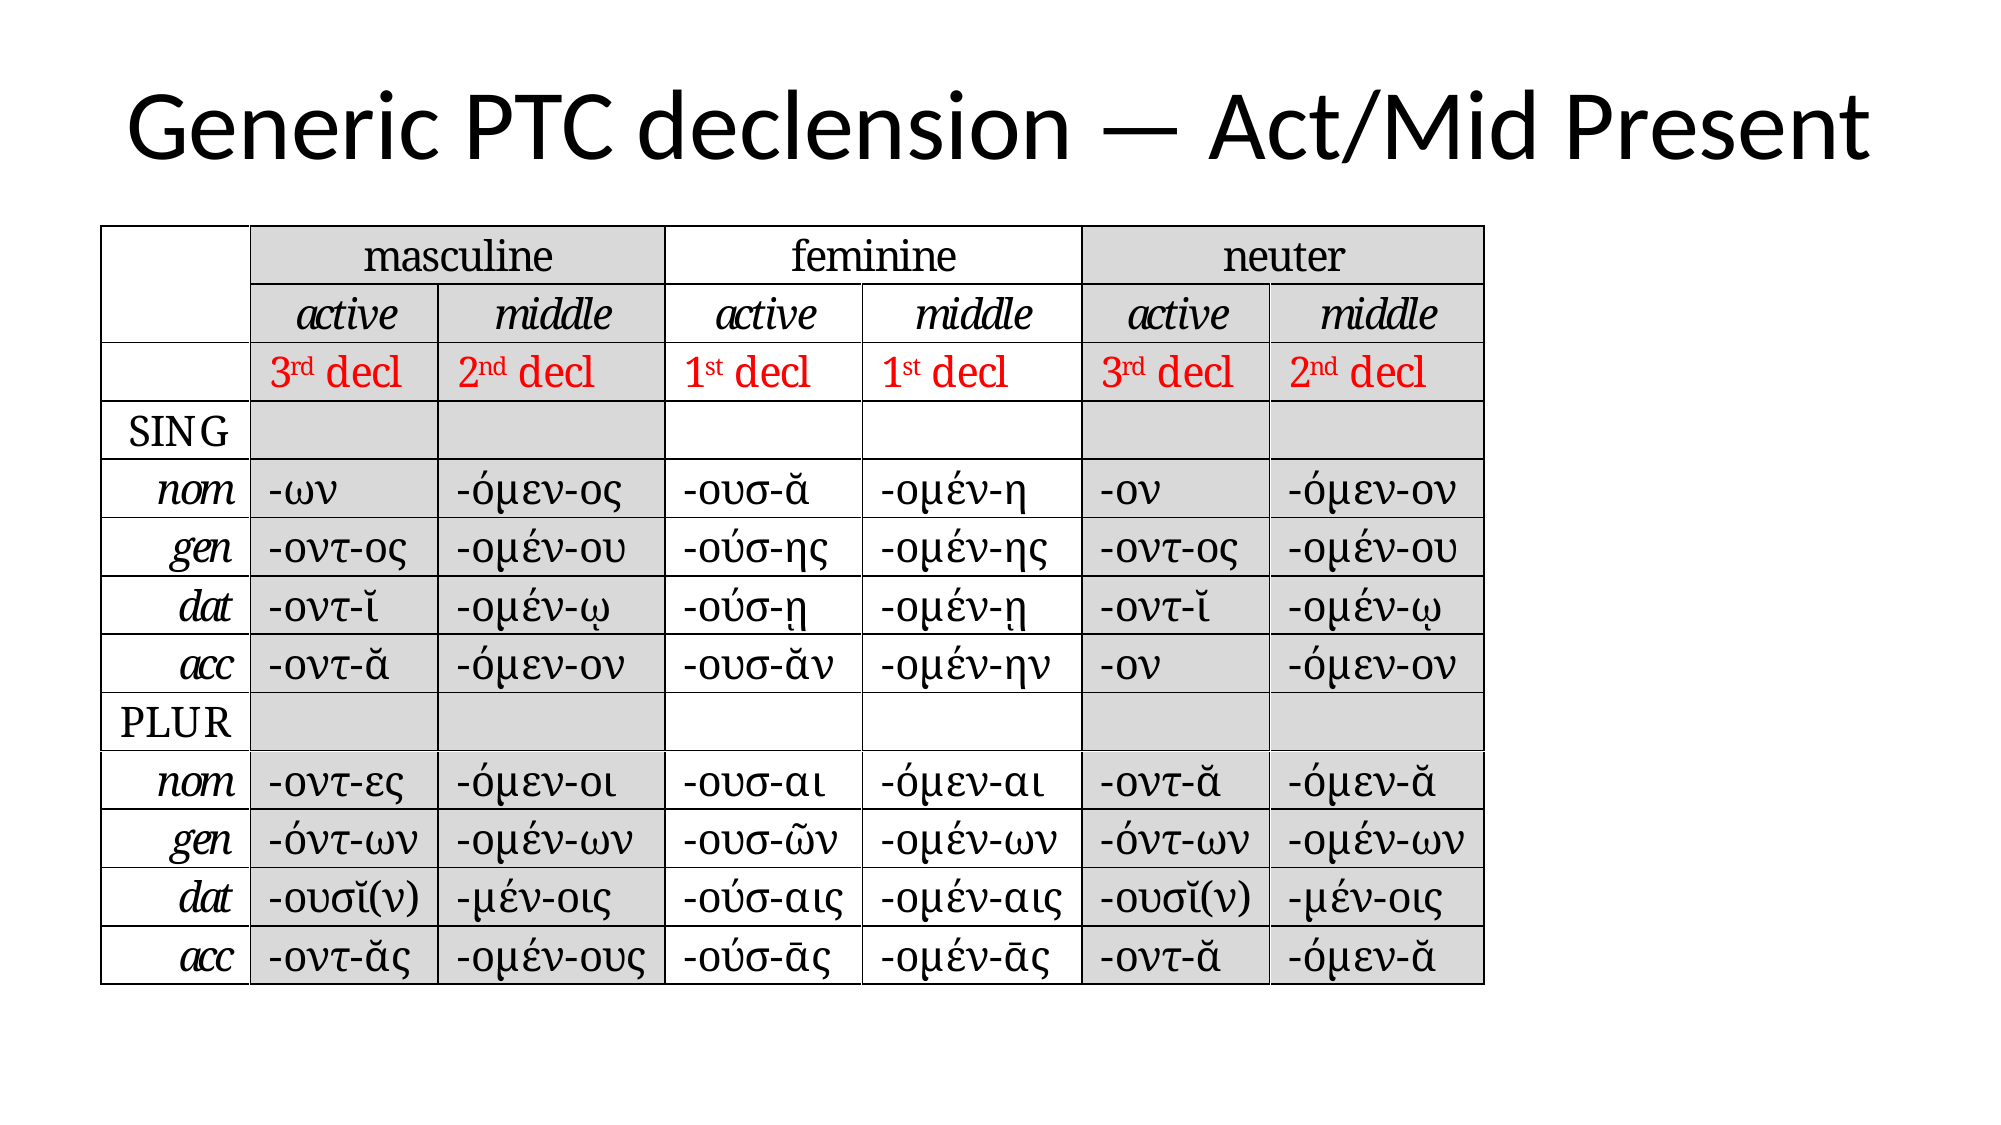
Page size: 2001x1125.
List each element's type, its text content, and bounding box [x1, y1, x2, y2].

title Generic PTC declension — Act/Mid Present [99, 12, 1901, 188]
picture [99, 224, 1610, 1044]
